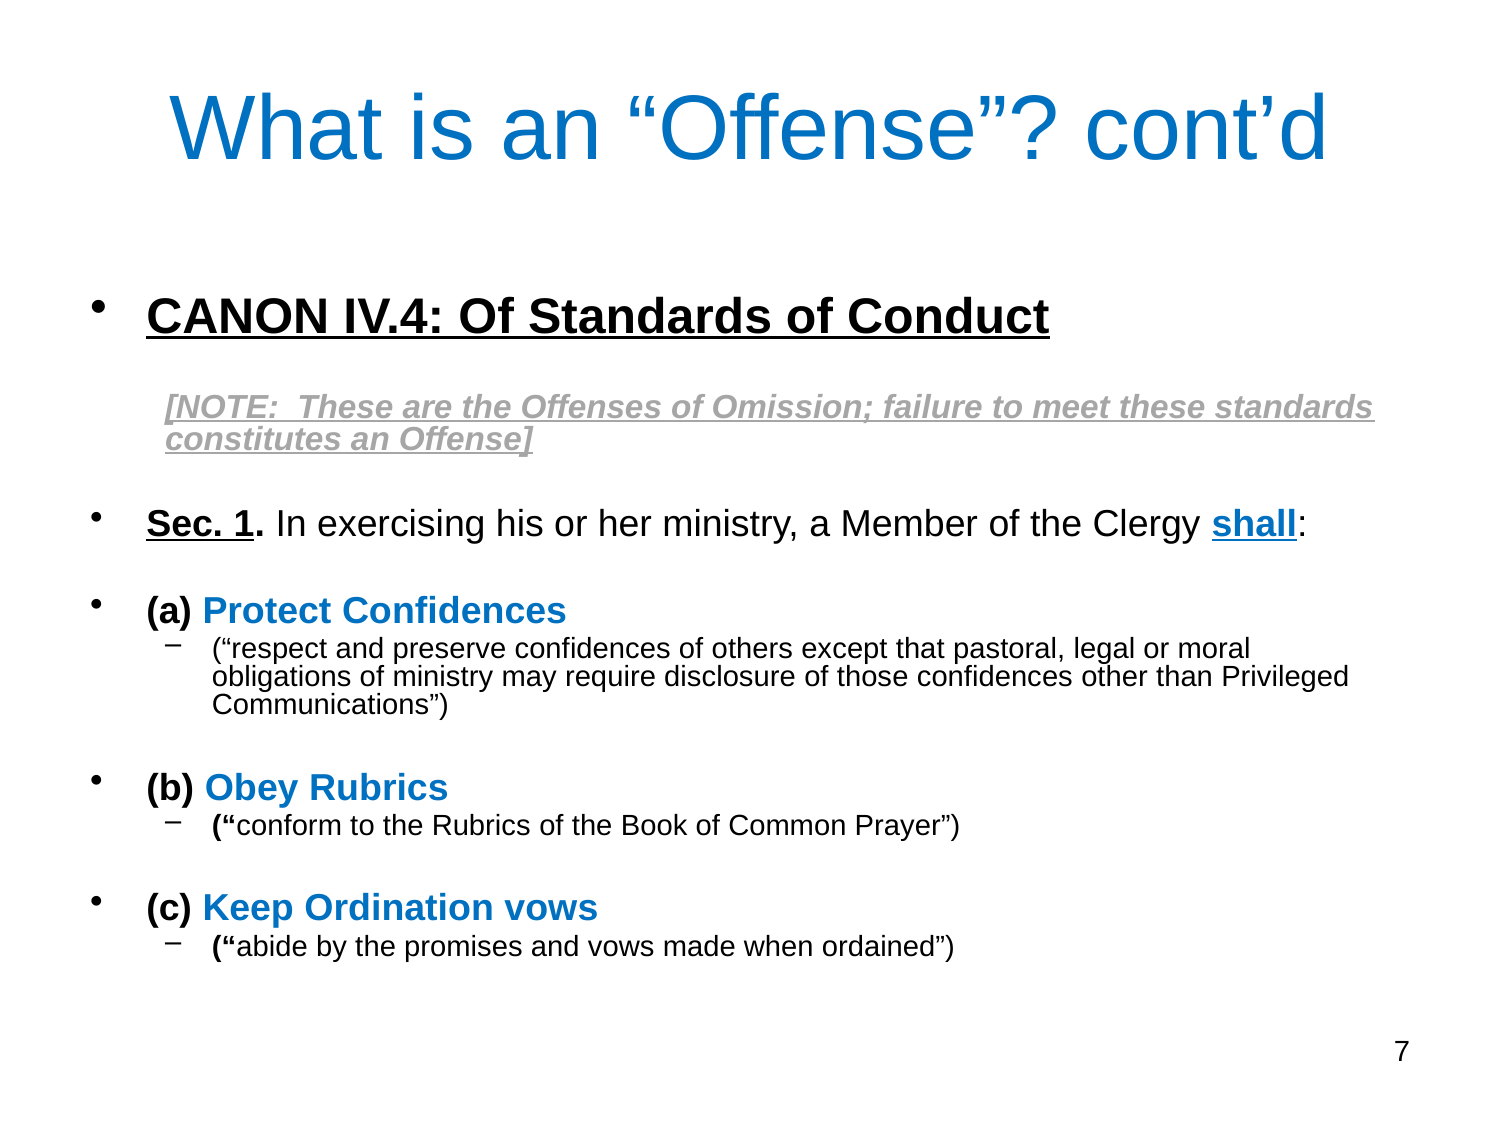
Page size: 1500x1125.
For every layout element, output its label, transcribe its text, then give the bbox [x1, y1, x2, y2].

list CANON IV.4: Of Standards of Conduct [NOTE: These are the Offenses of Omission; failure to meet these standards constitutes an Offense] Sec. 1. In exercising his or her ministry, a Member of the Clergy shall: (a) Protect Confidences (“respect and preserve confidences of others except that pastoral, legal or moral obligations of ministry may require disclosure of those confidences other than Privileged Communications”) (b) Obey Rubrics (“conform to the Rubrics of the Book of Common Prayer”) (c) Keep Ordination vows (“abide by the promises and vows made when ordained”) [75, 287, 1412, 980]
title What is an “Offense”? cont’d [75, 45, 1425, 200]
text_box 7 [1074, 1024, 1425, 1103]
